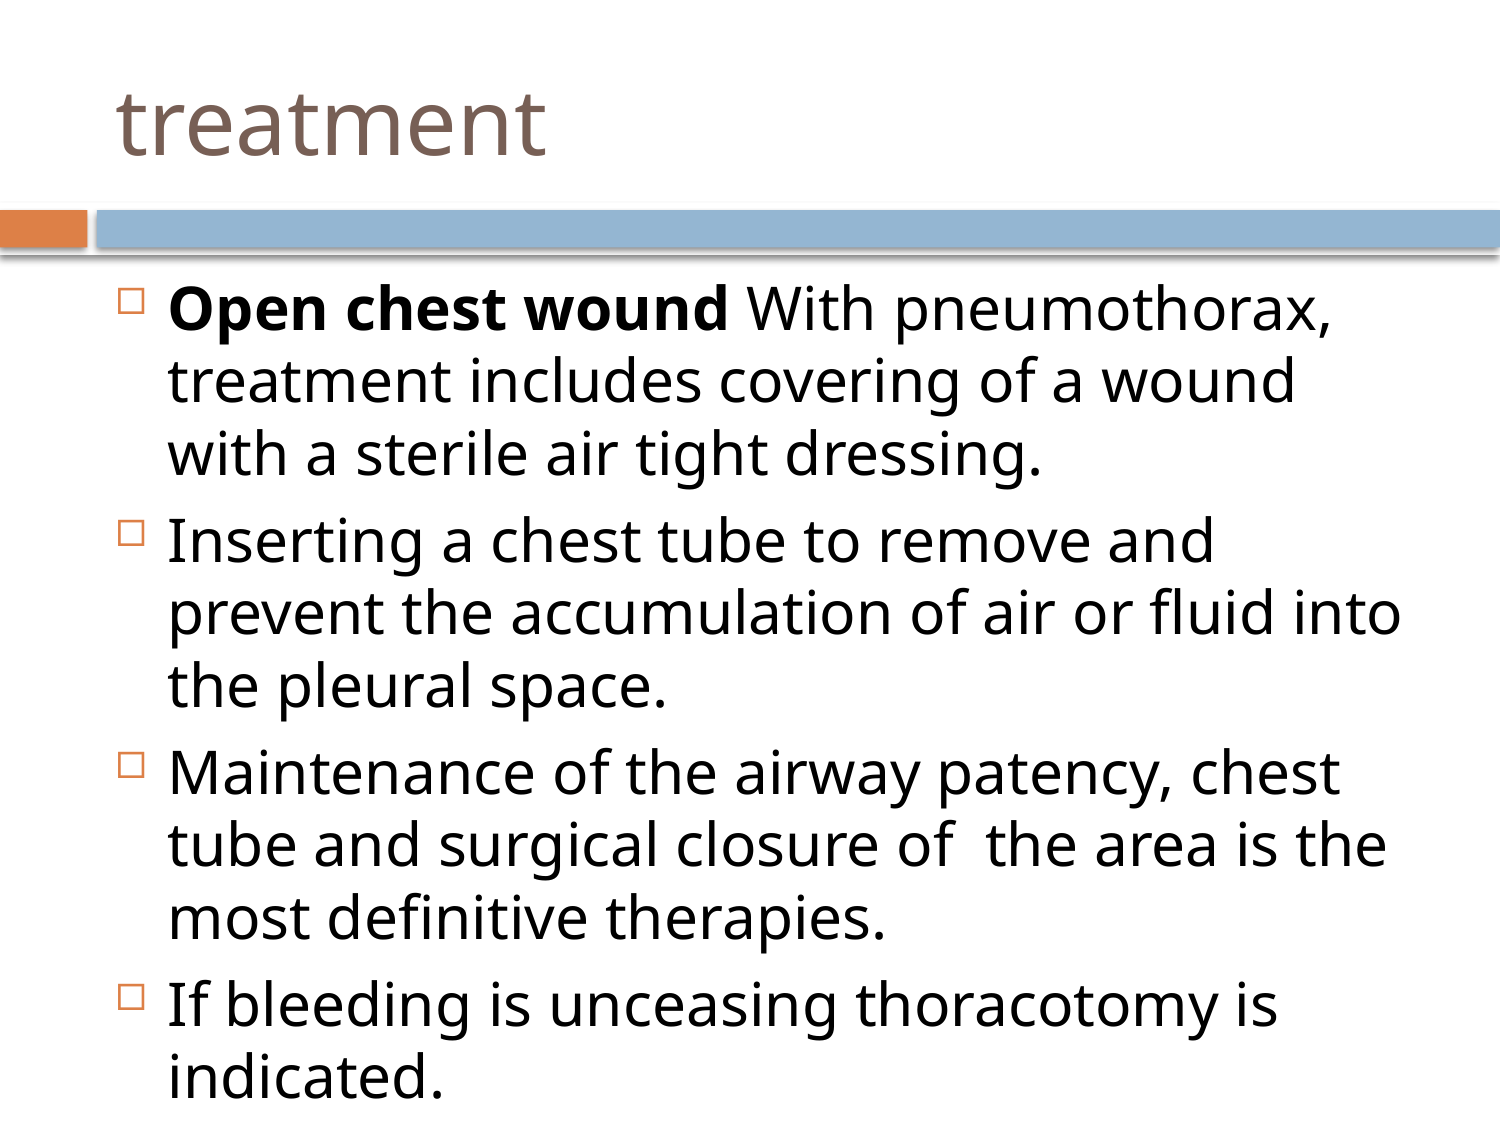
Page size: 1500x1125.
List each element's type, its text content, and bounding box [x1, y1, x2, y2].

list Open chest wound With pneumothorax, treatment includes covering of a wound with a sterile air tight dressing. Inserting a chest tube to remove and prevent the accumulation of air or fluid into the pleural space. Maintenance of the airway patency, chest tube and surgical closure of the area is the most definitive therapies. If bleeding is unceasing thoracotomy is indicated. [100, 262, 1438, 1000]
title treatment [100, 37, 1438, 200]
